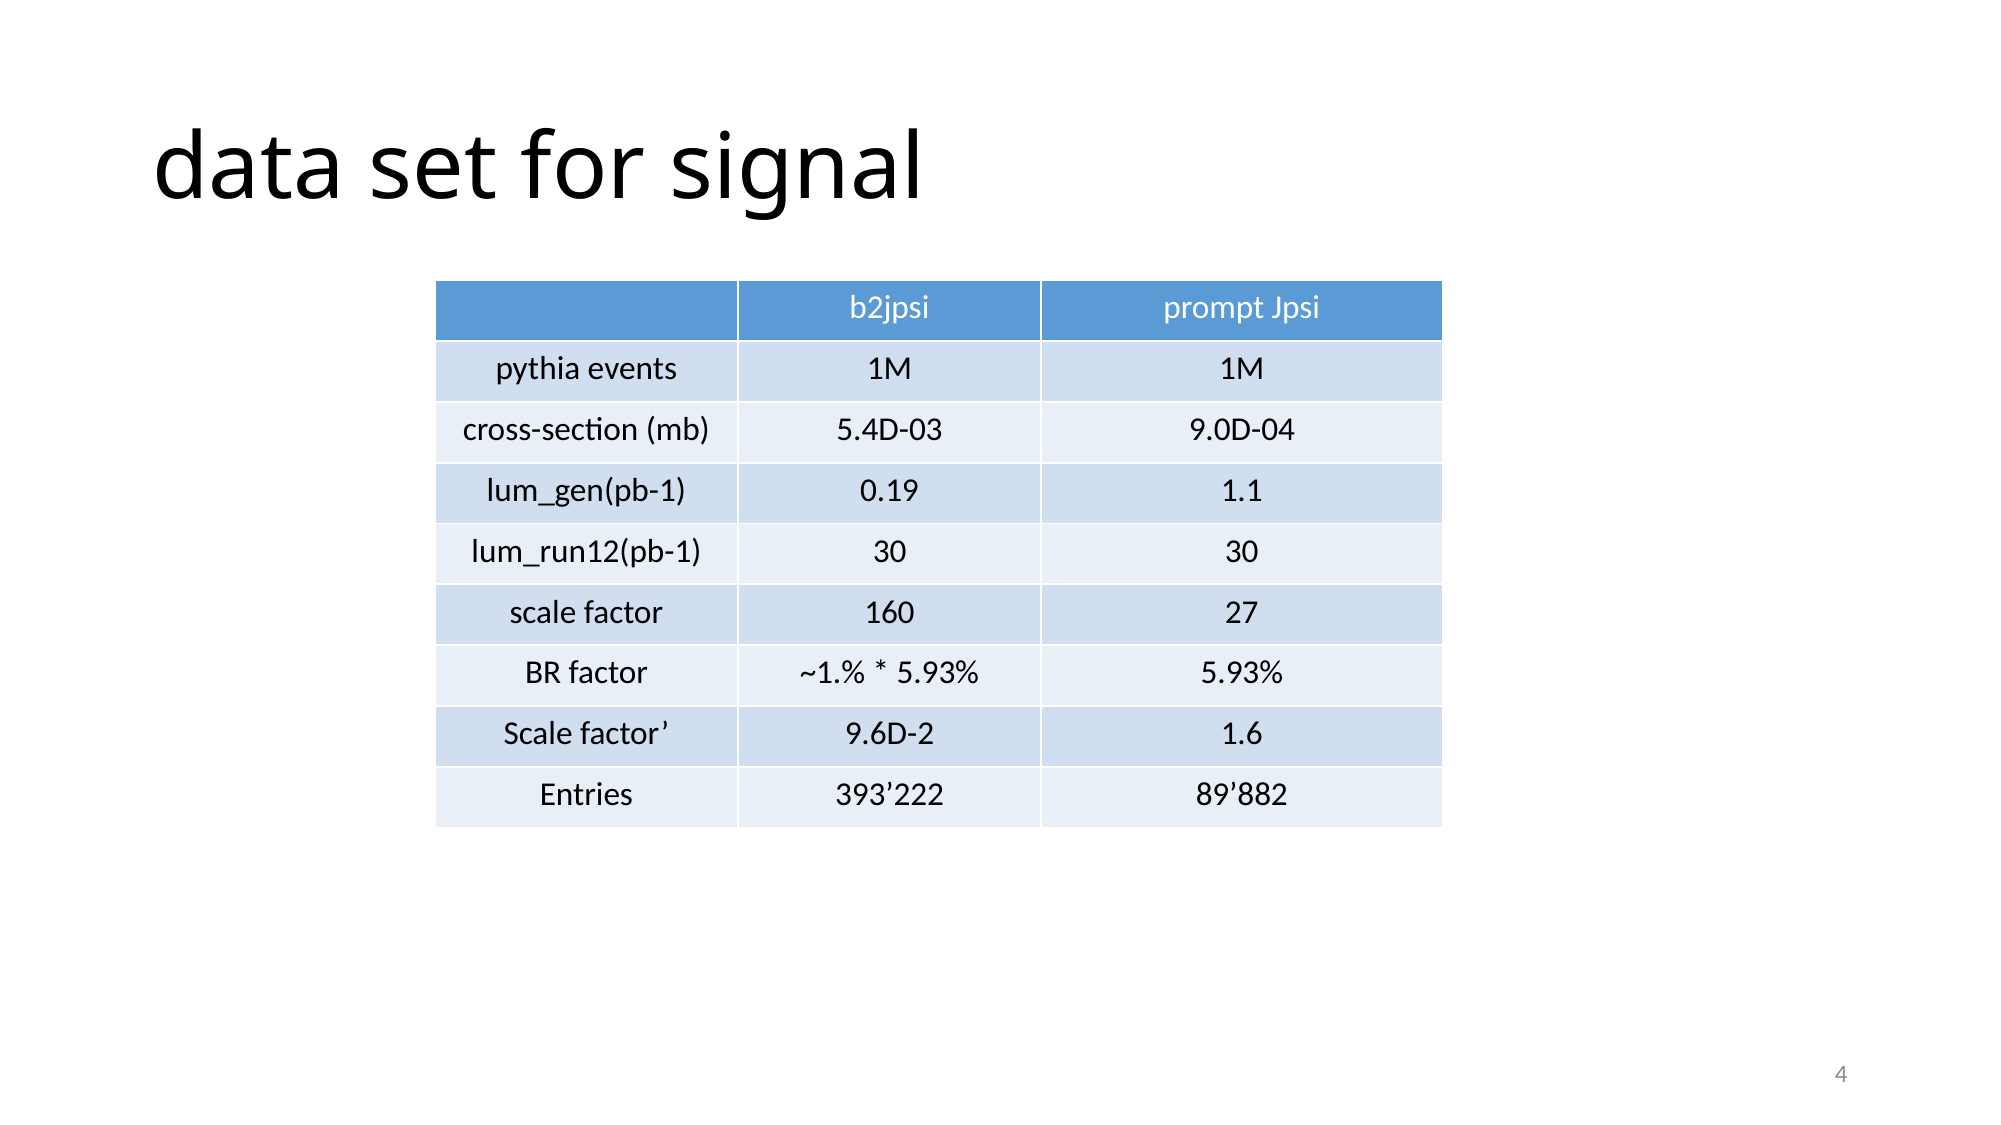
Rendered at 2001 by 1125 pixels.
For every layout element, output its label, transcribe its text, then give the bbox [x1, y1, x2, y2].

table_cell lum_run12(pb-1) [436, 524, 737, 583]
table_cell 160 [739, 585, 1040, 644]
table_cell BR factor [436, 646, 737, 705]
slide_number 4 [1412, 1042, 1863, 1103]
table_cell 1M [739, 342, 1040, 401]
table_cell 0.19 [739, 464, 1040, 523]
table_header b2jpsi [739, 281, 1040, 340]
table_header [436, 281, 737, 340]
title data set for signal [137, 59, 1863, 278]
table_cell 27 [1042, 585, 1442, 644]
table_cell 9.0D-04 [1042, 403, 1442, 462]
table_header prompt Jpsi [1042, 281, 1442, 340]
table_cell Scale factor’ [436, 707, 737, 766]
table_cell 30 [1042, 524, 1442, 583]
table_cell lum_gen(pb-1) [436, 464, 737, 523]
table_cell 393’222 [739, 768, 1040, 827]
table_cell 1M [1042, 342, 1442, 401]
table_cell cross-section (mb) [436, 403, 737, 462]
table_cell 1.6 [1042, 707, 1442, 766]
table_cell 30 [739, 524, 1040, 583]
table_cell 89’882 [1042, 768, 1442, 827]
table_cell 1.1 [1042, 464, 1442, 523]
table_cell ~1.% * 5.93% [739, 646, 1040, 705]
table_cell 5.93% [1042, 646, 1442, 705]
table_cell 5.4D-03 [739, 403, 1040, 462]
table_cell 9.6D-2 [739, 707, 1040, 766]
table_cell scale factor [436, 585, 737, 644]
table_cell Entries [436, 768, 737, 827]
table_cell pythia events [436, 342, 737, 401]
